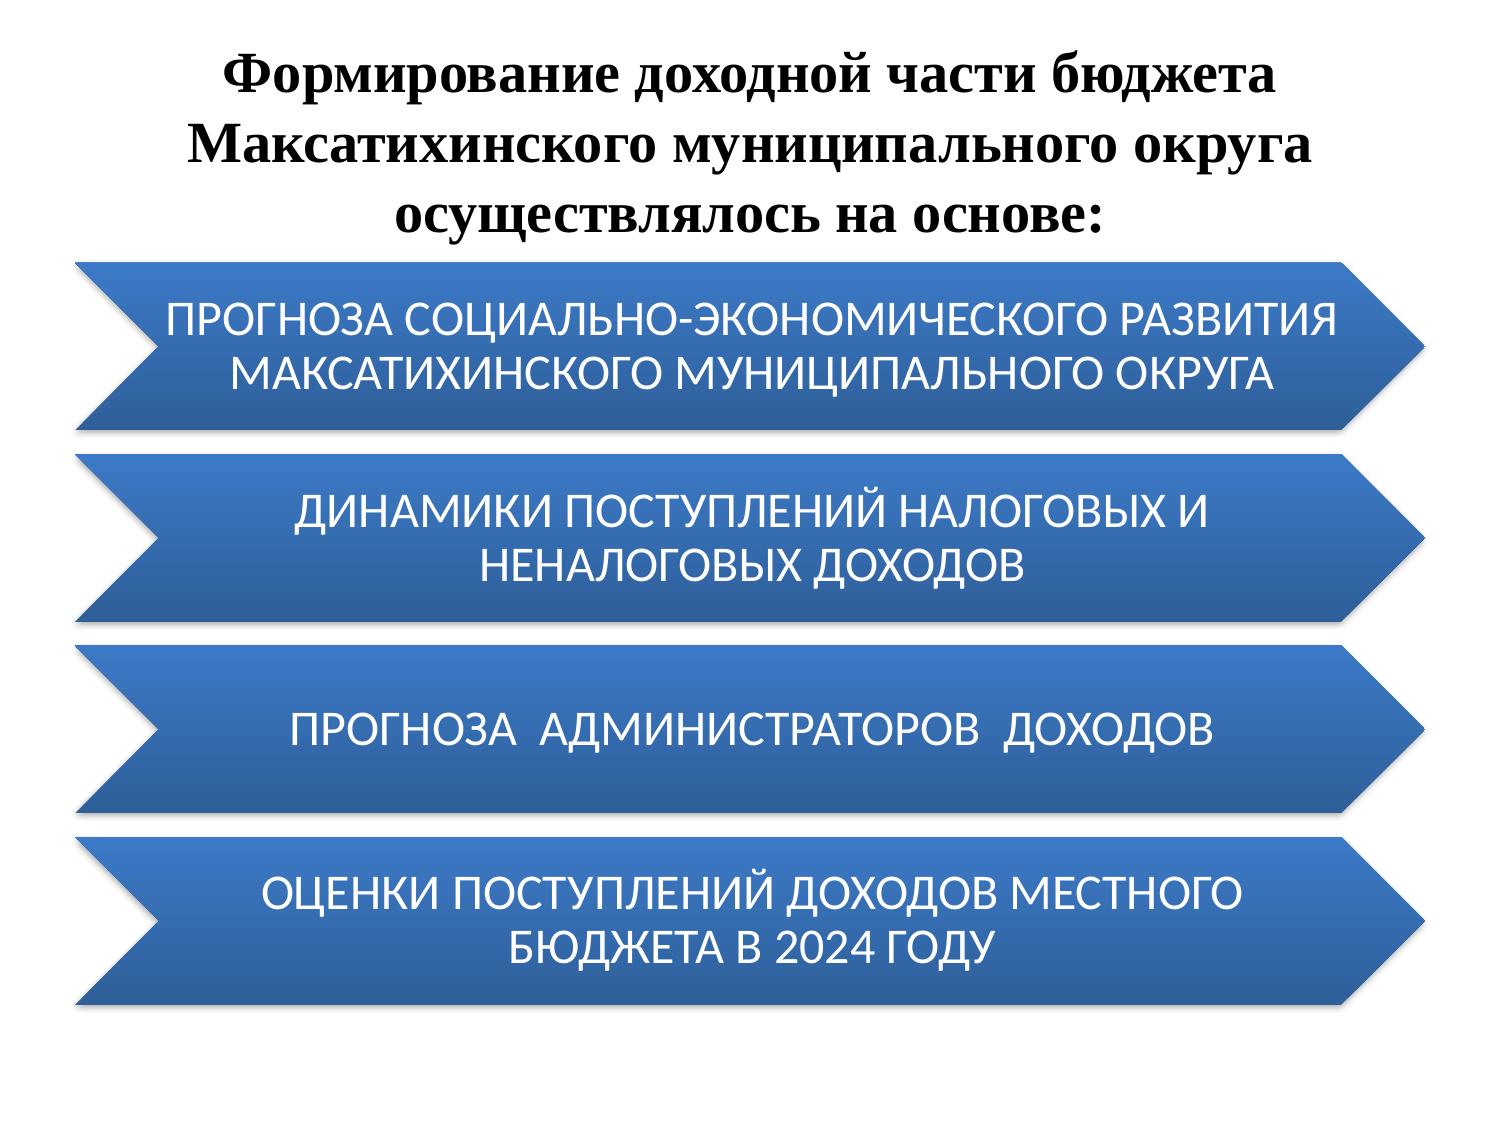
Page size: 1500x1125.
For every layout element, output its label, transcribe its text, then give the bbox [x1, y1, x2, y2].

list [74, 262, 1426, 1006]
title Формирование доходной части бюджета Максатихинского муниципального округа осуществлялось на основе: [75, 45, 1425, 233]
